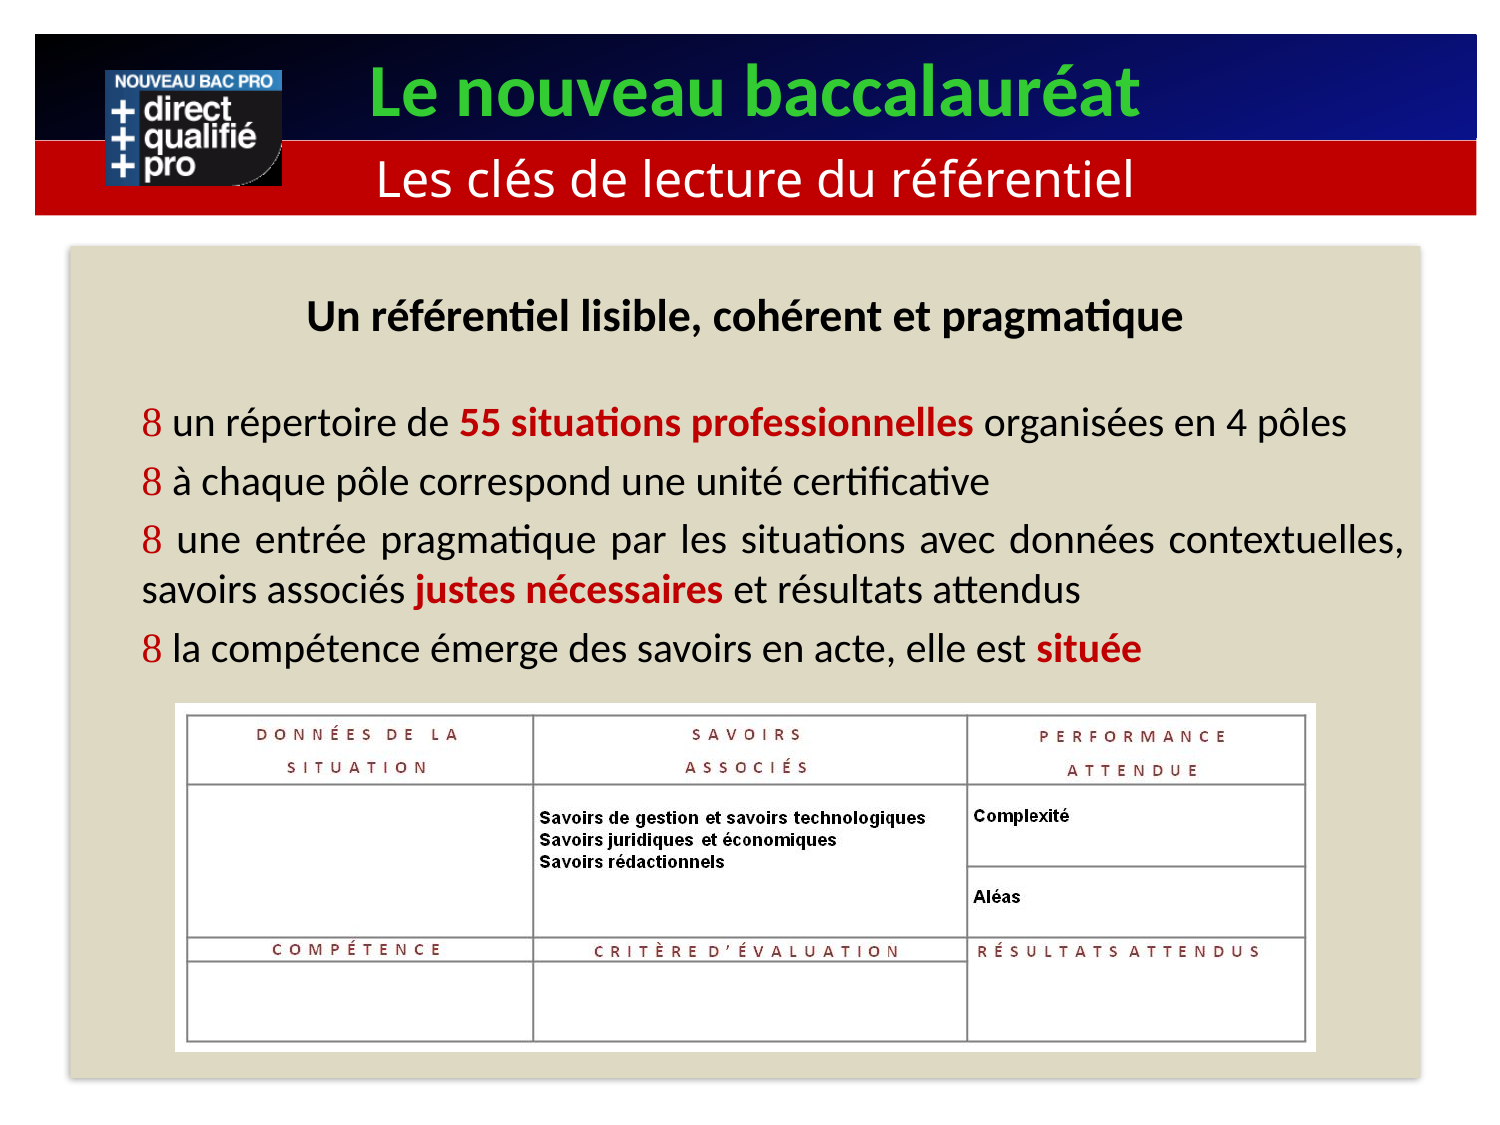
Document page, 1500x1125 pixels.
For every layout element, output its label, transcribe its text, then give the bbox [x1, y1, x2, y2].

text_box Les clés de lecture du référentiel [35, 140, 1477, 216]
picture [105, 70, 282, 187]
text_box Le nouveau baccalauréat [35, 34, 1477, 140]
picture [175, 702, 1316, 1052]
list Un référentiel lisible, cohérent et pragmatique  un répertoire de 55 situations professionnelles organisées en 4 pôles  à chaque pôle correspond une unité certificative  une entrée pragmatique par les situations avec données contextuelles, savoirs associés justes nécessaires et résultats attendus  la compétence émerge des savoirs en acte, elle est située [70, 245, 1421, 1079]
